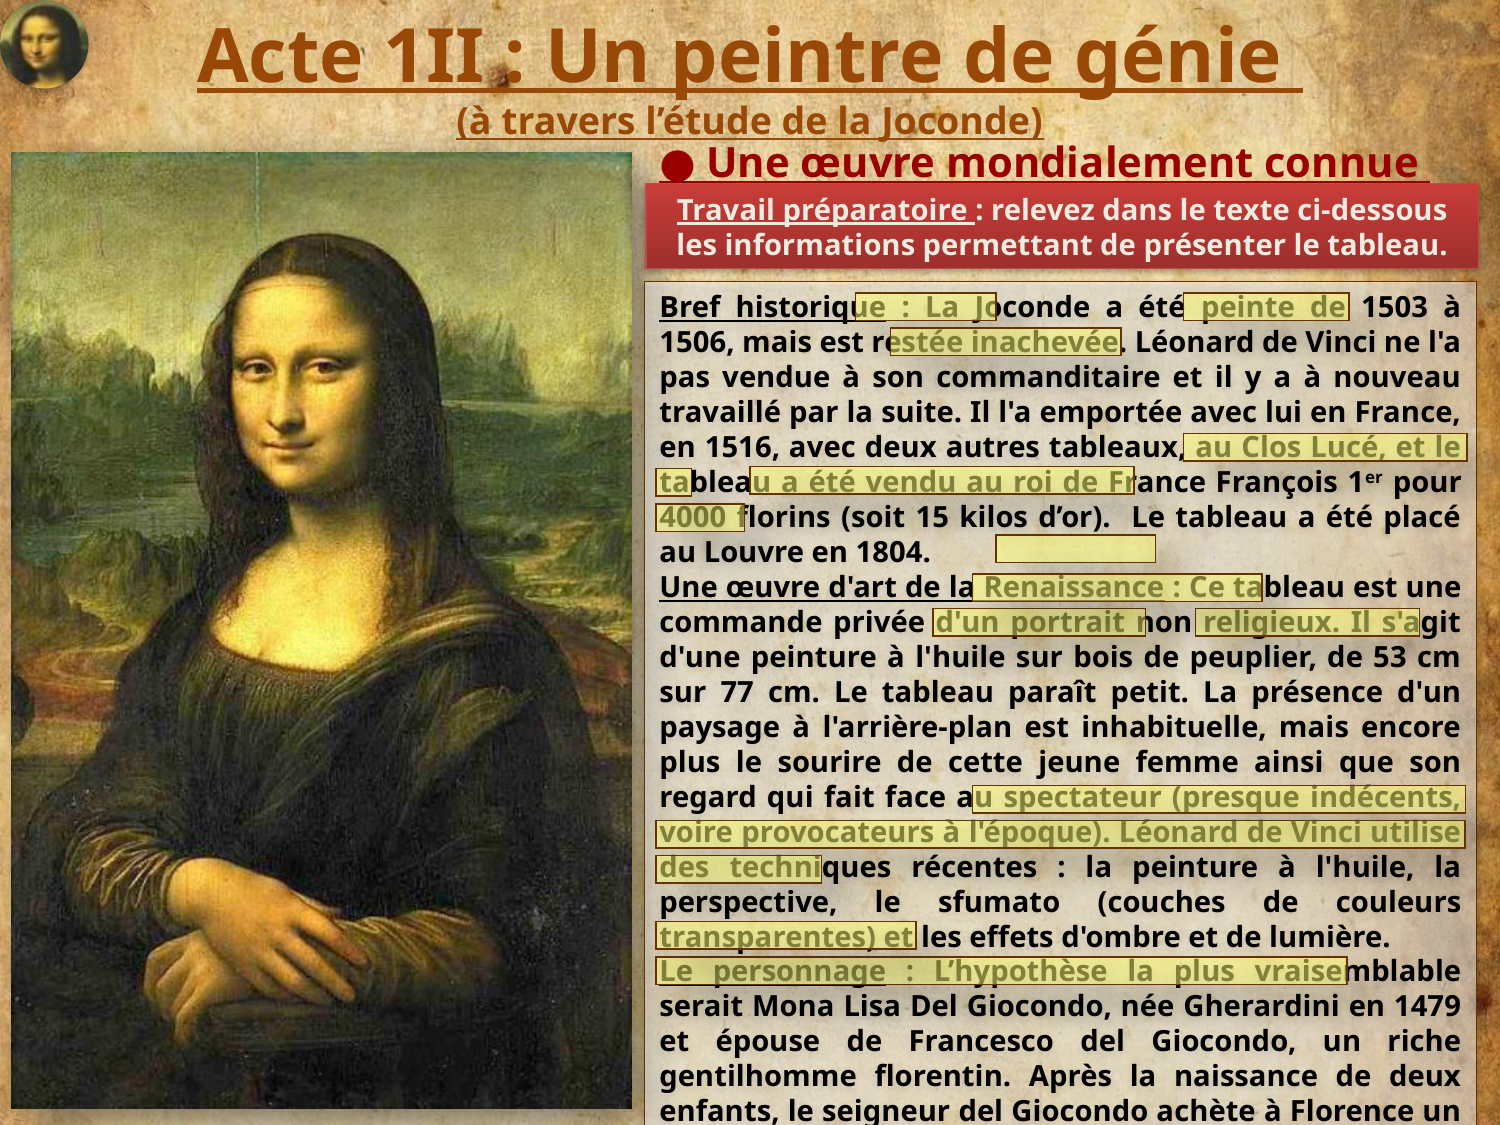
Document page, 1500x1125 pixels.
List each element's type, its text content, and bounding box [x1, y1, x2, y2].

text_box [950, 956, 1348, 985]
text_box [996, 535, 1156, 563]
text_box [855, 292, 997, 321]
text_box [749, 466, 1134, 495]
text_box [1294, 608, 1420, 636]
text_box [933, 608, 991, 636]
text_box [724, 503, 745, 532]
text_box Acte 1II : Un peintre de génie (à travers l’étude de la Joconde) [0, 0, 1500, 150]
text_box [656, 855, 822, 883]
text_box ● Une œuvre mondialement connue [644, 128, 1477, 183]
picture [646, 150, 1500, 1125]
text_box [972, 574, 1262, 602]
text_box [1183, 433, 1467, 462]
text_box [656, 956, 675, 985]
picture [0, 150, 644, 1125]
text_box [656, 820, 1466, 848]
text_box [972, 785, 1466, 813]
text_box [890, 328, 1121, 356]
text_box [1183, 292, 1349, 321]
text_box [656, 503, 676, 532]
text_box [656, 921, 916, 950]
text_box [656, 468, 692, 497]
text_box Bref historique : La Joconde a été peinte de 1503 à 1506, mais est restée inachevée. Léonard de Vinci ne l'a pas vendue à son commanditaire et il y a à nouveau travaillé par la suite. Il l'a emportée avec lui en France, en 1516, avec deux autres tableaux, au Clos Lucé, et le tableau a été vendu au roi de France François 1er pour 4000 florins (soit 15 kilos d’or). Le tableau a été placé au Louvre en 1804. Une œuvre d'art de la Renaissance : Ce tableau est une commande privée d'un portrait non religieux. Il s'agit d'une peinture à l'huile sur bois de peuplier, de 53 cm sur 77 cm. Le tableau paraît petit. La présence d'un paysage à l'arrière-plan est inhabituelle, mais encore plus le sourire de cette jeune femme ainsi que son regard qui fait face au spectateur (presque indécents, voire provocateurs à l'époque). Léonard de Vinci utilise des techniques récentes : la peinture à l'huile, la perspective, le sfumato (couches de couleurs transparentes) et les effets d'ombre et de lumière. Le personnage : L’hypothèse la plus vraisemblable serait Mona Lisa Del Giocondo, née Gherardini en 1479 et épouse de Francesco del Giocondo, un riche gentilhomme florentin. Après la naissance de deux enfants, le seigneur del Giocondo achète à Florence un palais plus grand, et il commande un tableau de son épouse à un très grand peintre. Elle a 22 ou 23 ans en 1503. [644, 281, 1477, 1125]
text_box Travail préparatoire : relevez dans le texte ci-dessous les informations permettant de présenter le tableau. [645, 183, 1479, 269]
